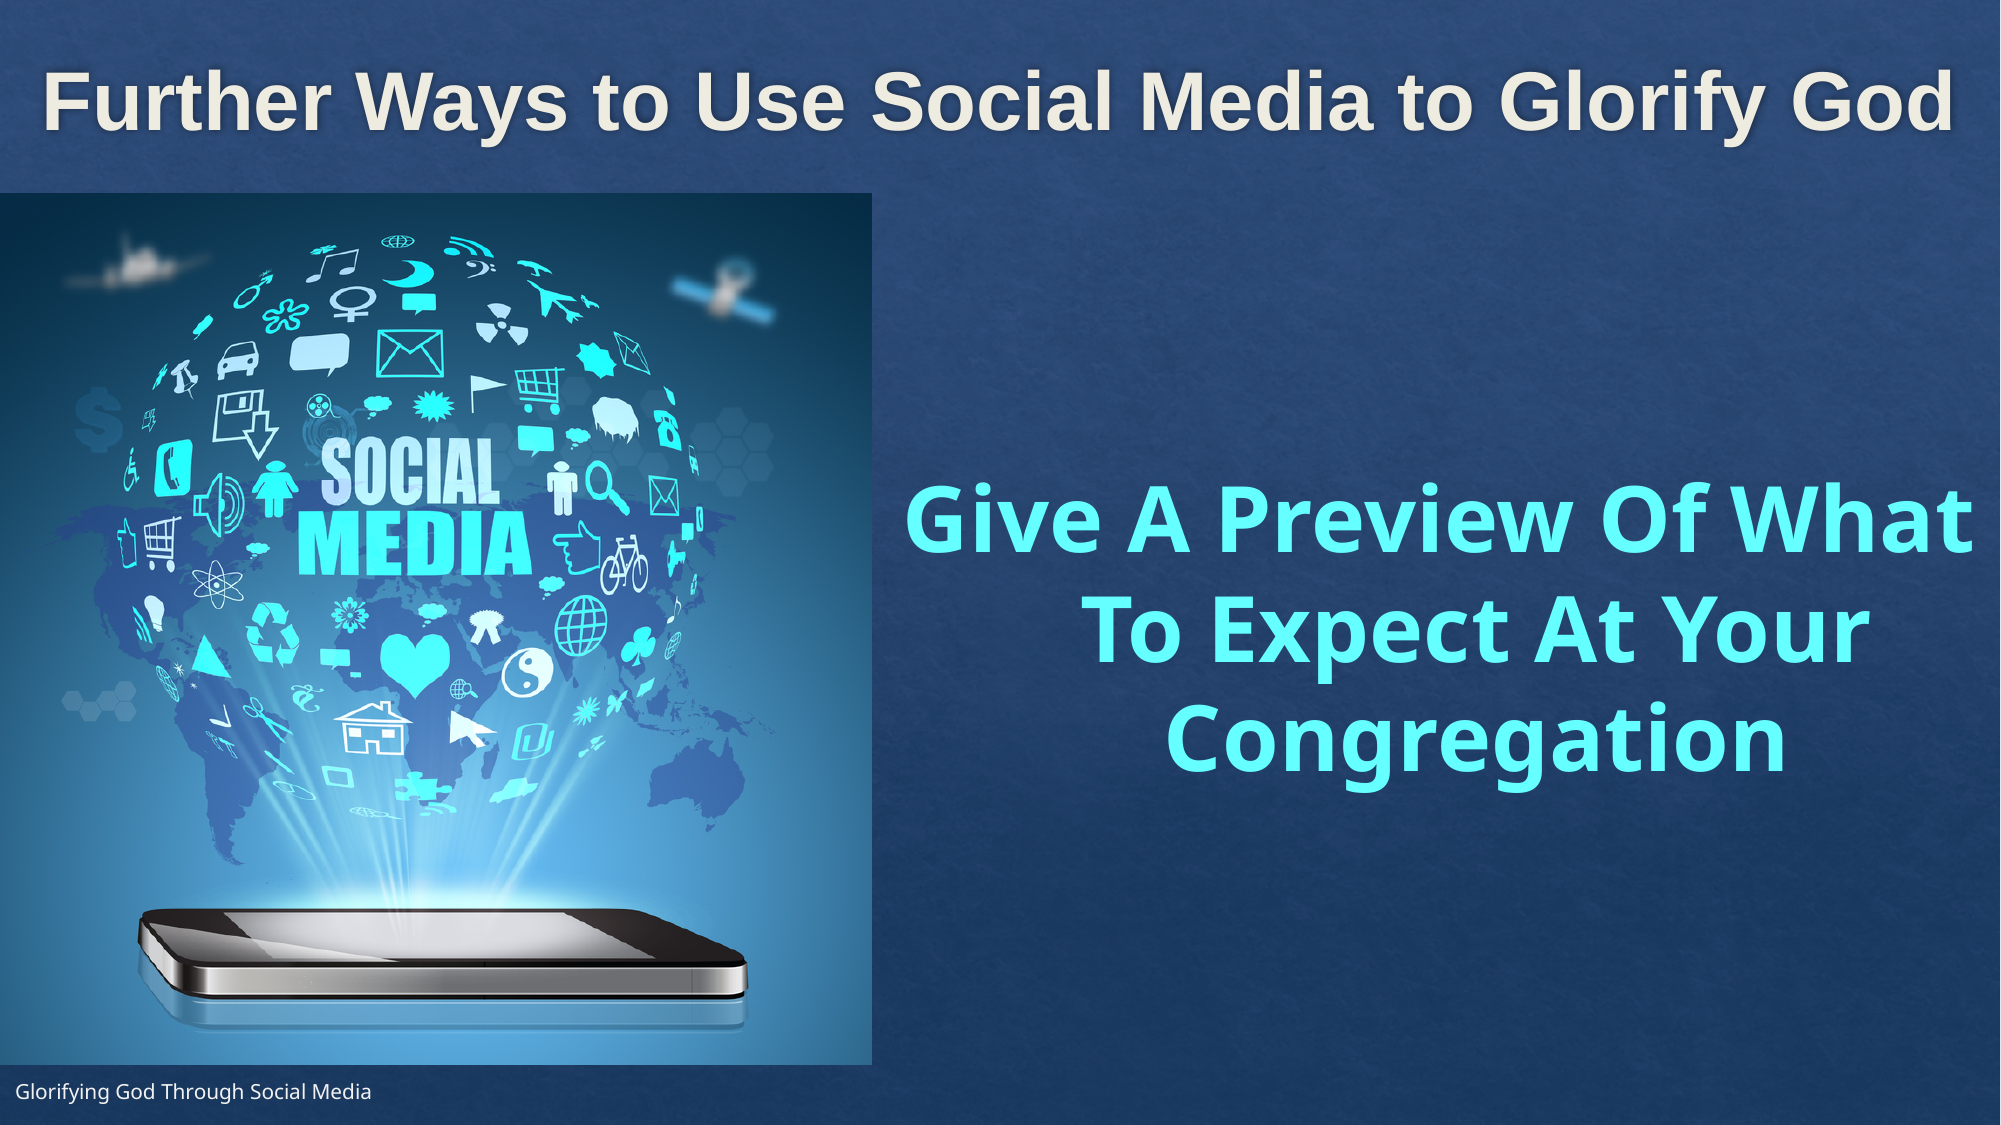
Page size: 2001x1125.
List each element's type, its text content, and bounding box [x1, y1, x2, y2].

picture [0, 193, 872, 1066]
title Further Ways to Use Social Media to Glorify God [0, 0, 2000, 194]
text_box Give A Preview Of What To Expect At Your Congregation [879, 453, 2000, 798]
footer Glorifying God Through Social Media [0, 1060, 1095, 1121]
